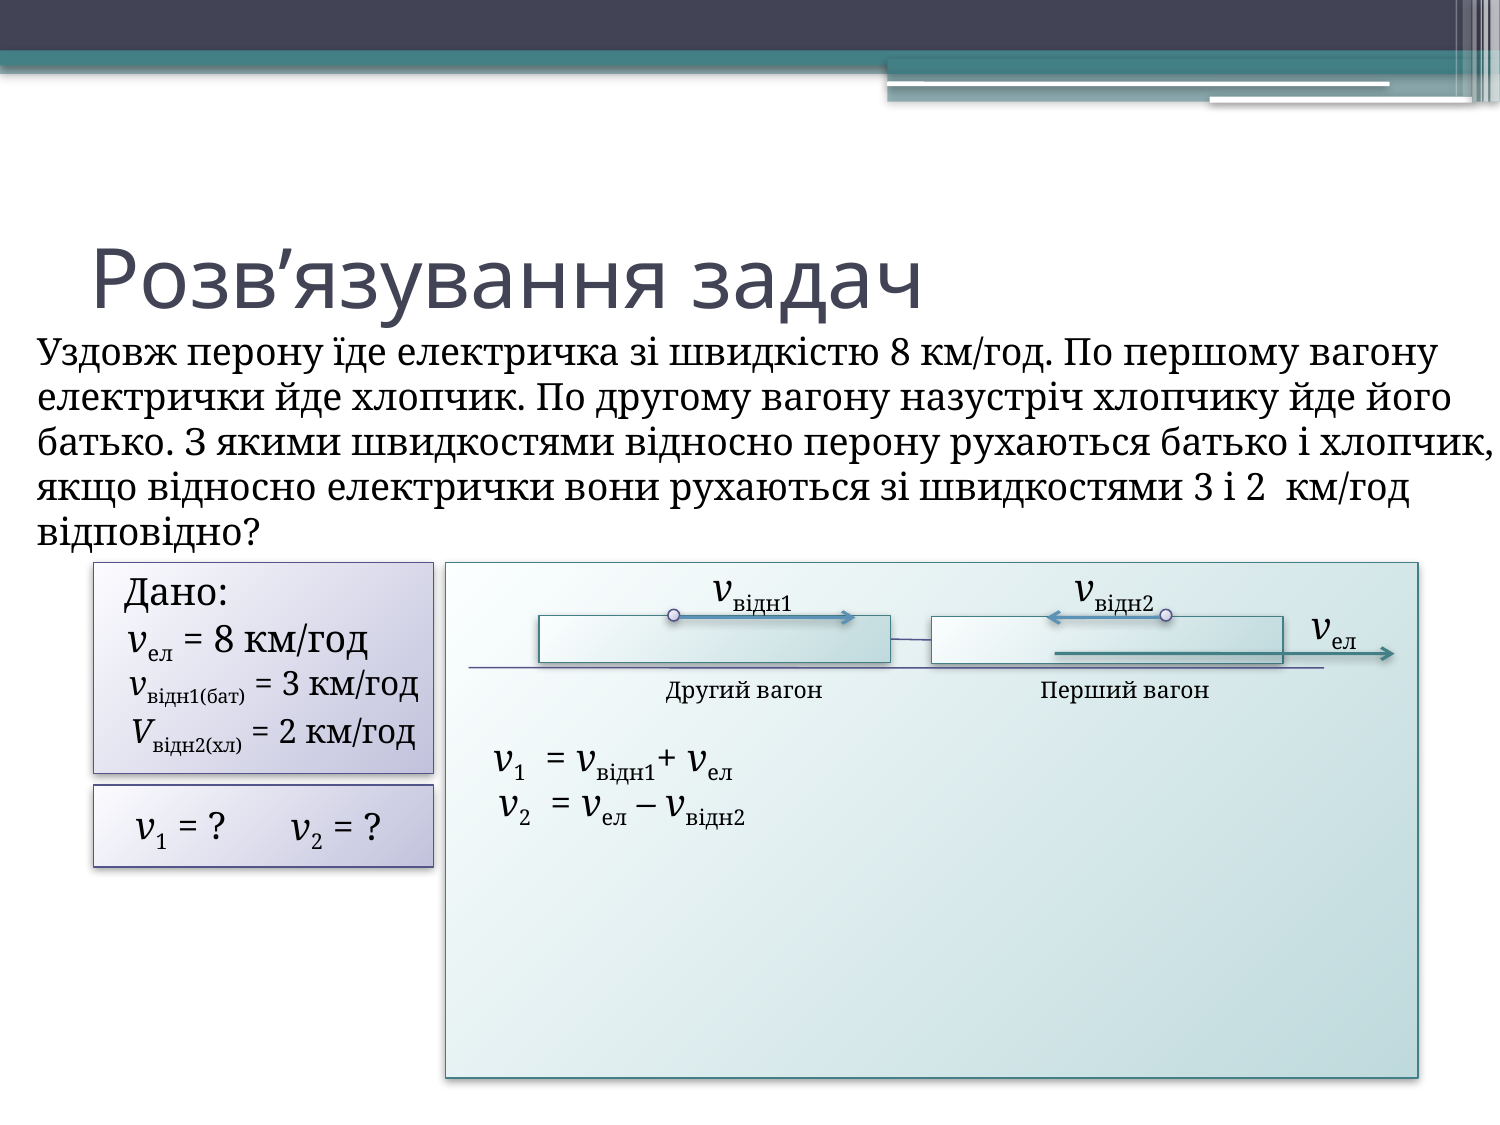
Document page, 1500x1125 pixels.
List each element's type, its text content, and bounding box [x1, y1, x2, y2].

title Розв’язування задач [75, 187, 1425, 320]
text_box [1054, 594, 1395, 656]
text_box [667, 556, 856, 622]
text_box v2 = vел – vвідн2 [483, 771, 761, 838]
text_box v1 = vвідн1+ vел [478, 726, 748, 793]
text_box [93, 784, 434, 868]
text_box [538, 615, 1050, 664]
text_box [445, 562, 1419, 1079]
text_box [93, 560, 434, 774]
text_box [1046, 556, 1173, 622]
text_box Уздовж перону їде електричка зі швидкістю 8 км/год. По першому вагону електрички йде хлопчик. По другому вагону назустріч хлопчику йде його батько. З якими швидкостями відносно перону рухаються батько і хлопчик, якщо відносно електрички вони рухаються зі швидкостями 3 і 2 км/год відповідно? [22, 320, 1500, 560]
text_box Перший вагон [1025, 678, 1225, 711]
text_box Другий вагон [651, 678, 838, 711]
